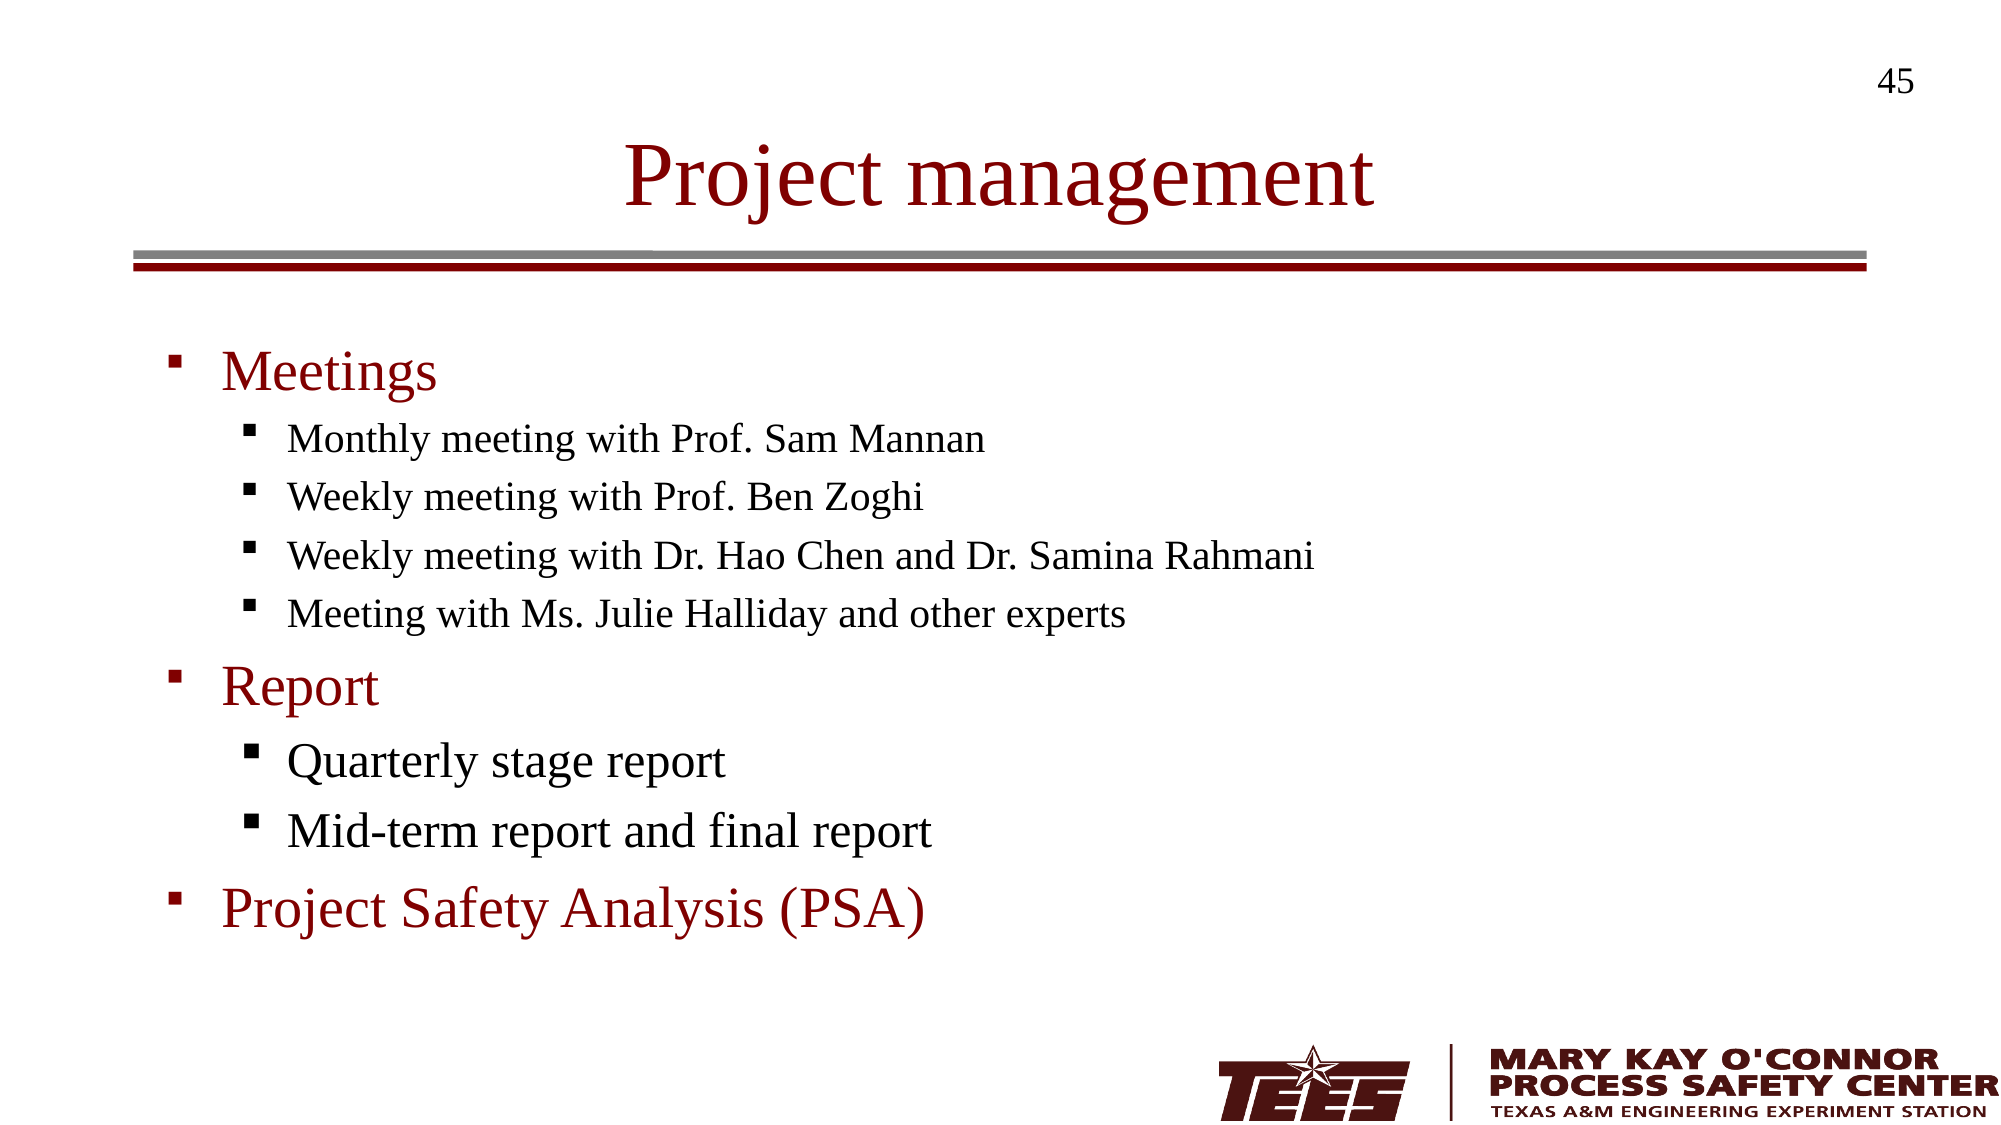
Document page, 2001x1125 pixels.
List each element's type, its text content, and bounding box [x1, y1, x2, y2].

title Project management [149, 74, 1851, 263]
slide_number 45 [1862, 48, 2000, 175]
picture [1219, 1044, 1999, 1121]
list Meetings Monthly meeting with Prof. Sam Mannan Weekly meeting with Prof. Ben Zoghi Weekly meeting with Dr. Hao Chen and Dr. Samina Rahmani Meeting with Ms. Julie Halliday and other experts Report Quarterly stage report Mid-term report and final report Project Safety Analysis (PSA) [149, 324, 1851, 1001]
